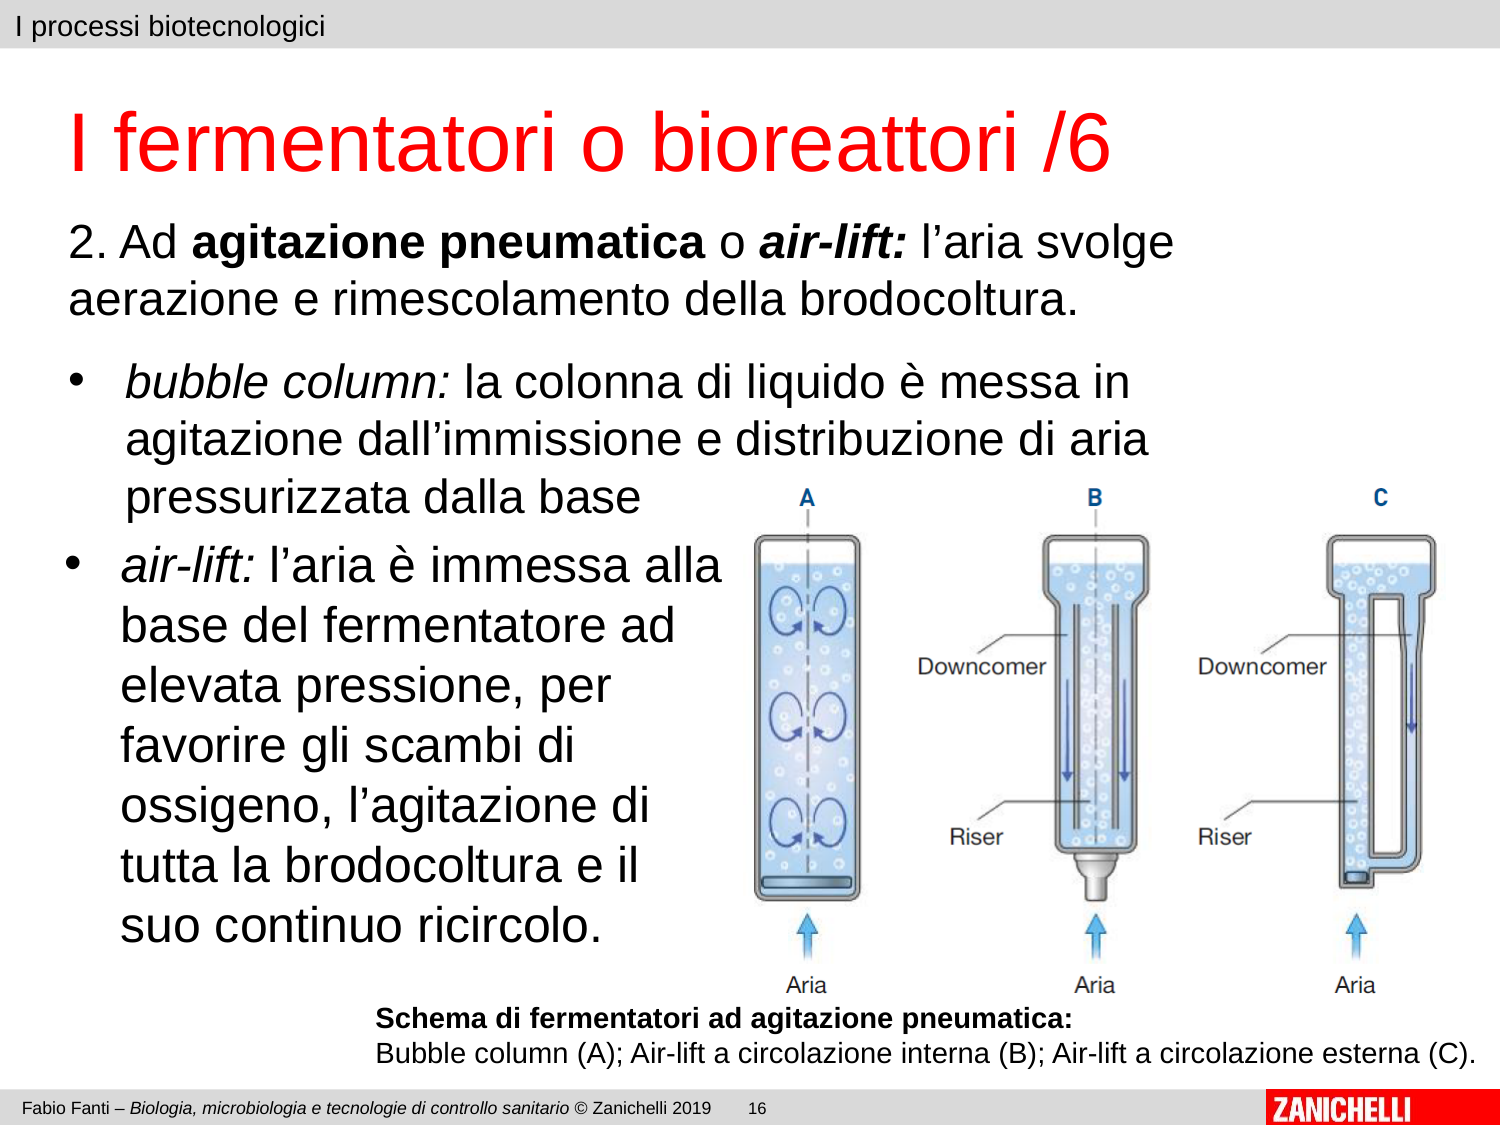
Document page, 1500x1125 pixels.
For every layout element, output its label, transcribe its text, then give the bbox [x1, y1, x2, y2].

text_box I fermentatori o bioreattori /6 [54, 81, 1461, 200]
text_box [0, 1089, 1500, 1125]
text_box I processi biotecnologici [0, 0, 1500, 49]
text_box Schema di fermentatori ad agitazione pneumatica: Bubble column (A); Air-lift a circolazione interna (B); Air-lift a circolazione esterna (C). [360, 992, 1500, 1077]
text_box air-lift: l’aria è immessa alla base del fermentatore ad elevata pressione, per favorire gli scambi di ossigeno, l’agitazione di tutta la brodocoltura e il suo continuo ricircolo. [49, 525, 743, 961]
picture [743, 481, 1446, 1010]
text_box 2. Ad agitazione pneumatica o air-lift: l’aria svolge aerazione e rimescolamento della brodocoltura. bubble column: la colonna di liquido è messa in agitazione dall’immissione e distribuzione di aria pressurizzata dalla base [54, 203, 1376, 525]
